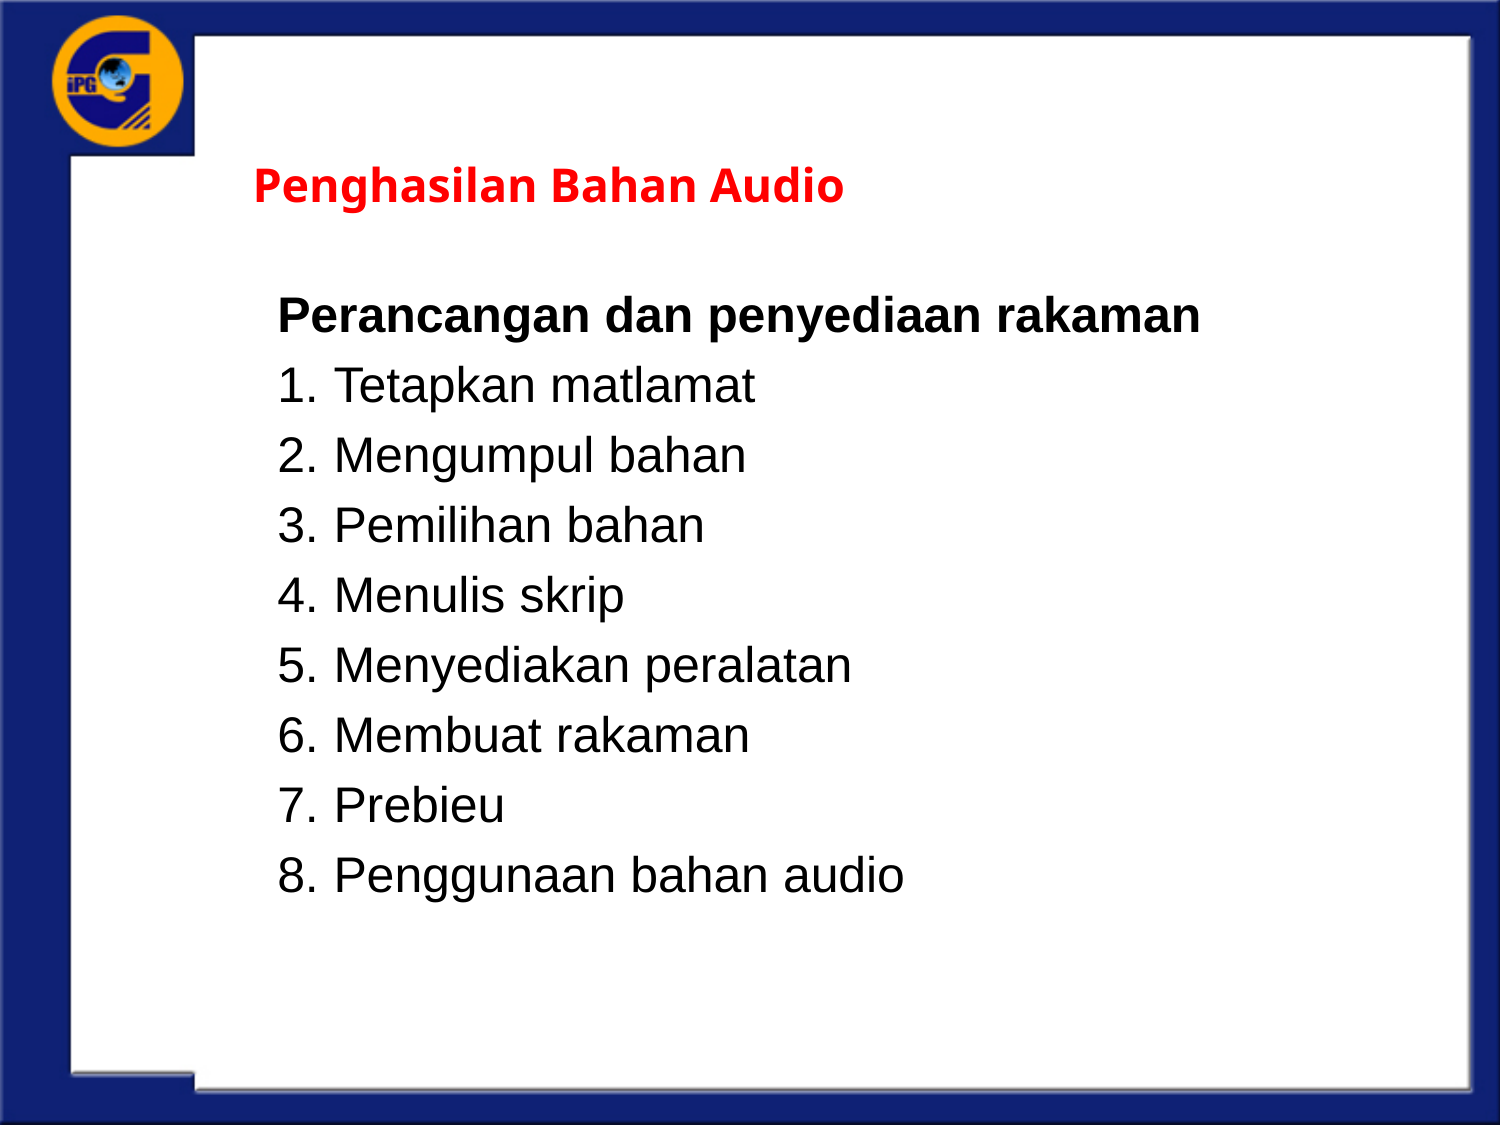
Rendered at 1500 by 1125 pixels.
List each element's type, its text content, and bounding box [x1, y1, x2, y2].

title Penghasilan Bahan Audio [237, 148, 1399, 220]
picture [0, 0, 1500, 1125]
text_box Perancangan dan penyediaan rakaman Tetapkan matlamat Mengumpul bahan Pemilihan bahan Menulis skrip Menyediakan peralatan Membuat rakaman Prebieu Penggunaan bahan audio [262, 275, 1218, 1040]
